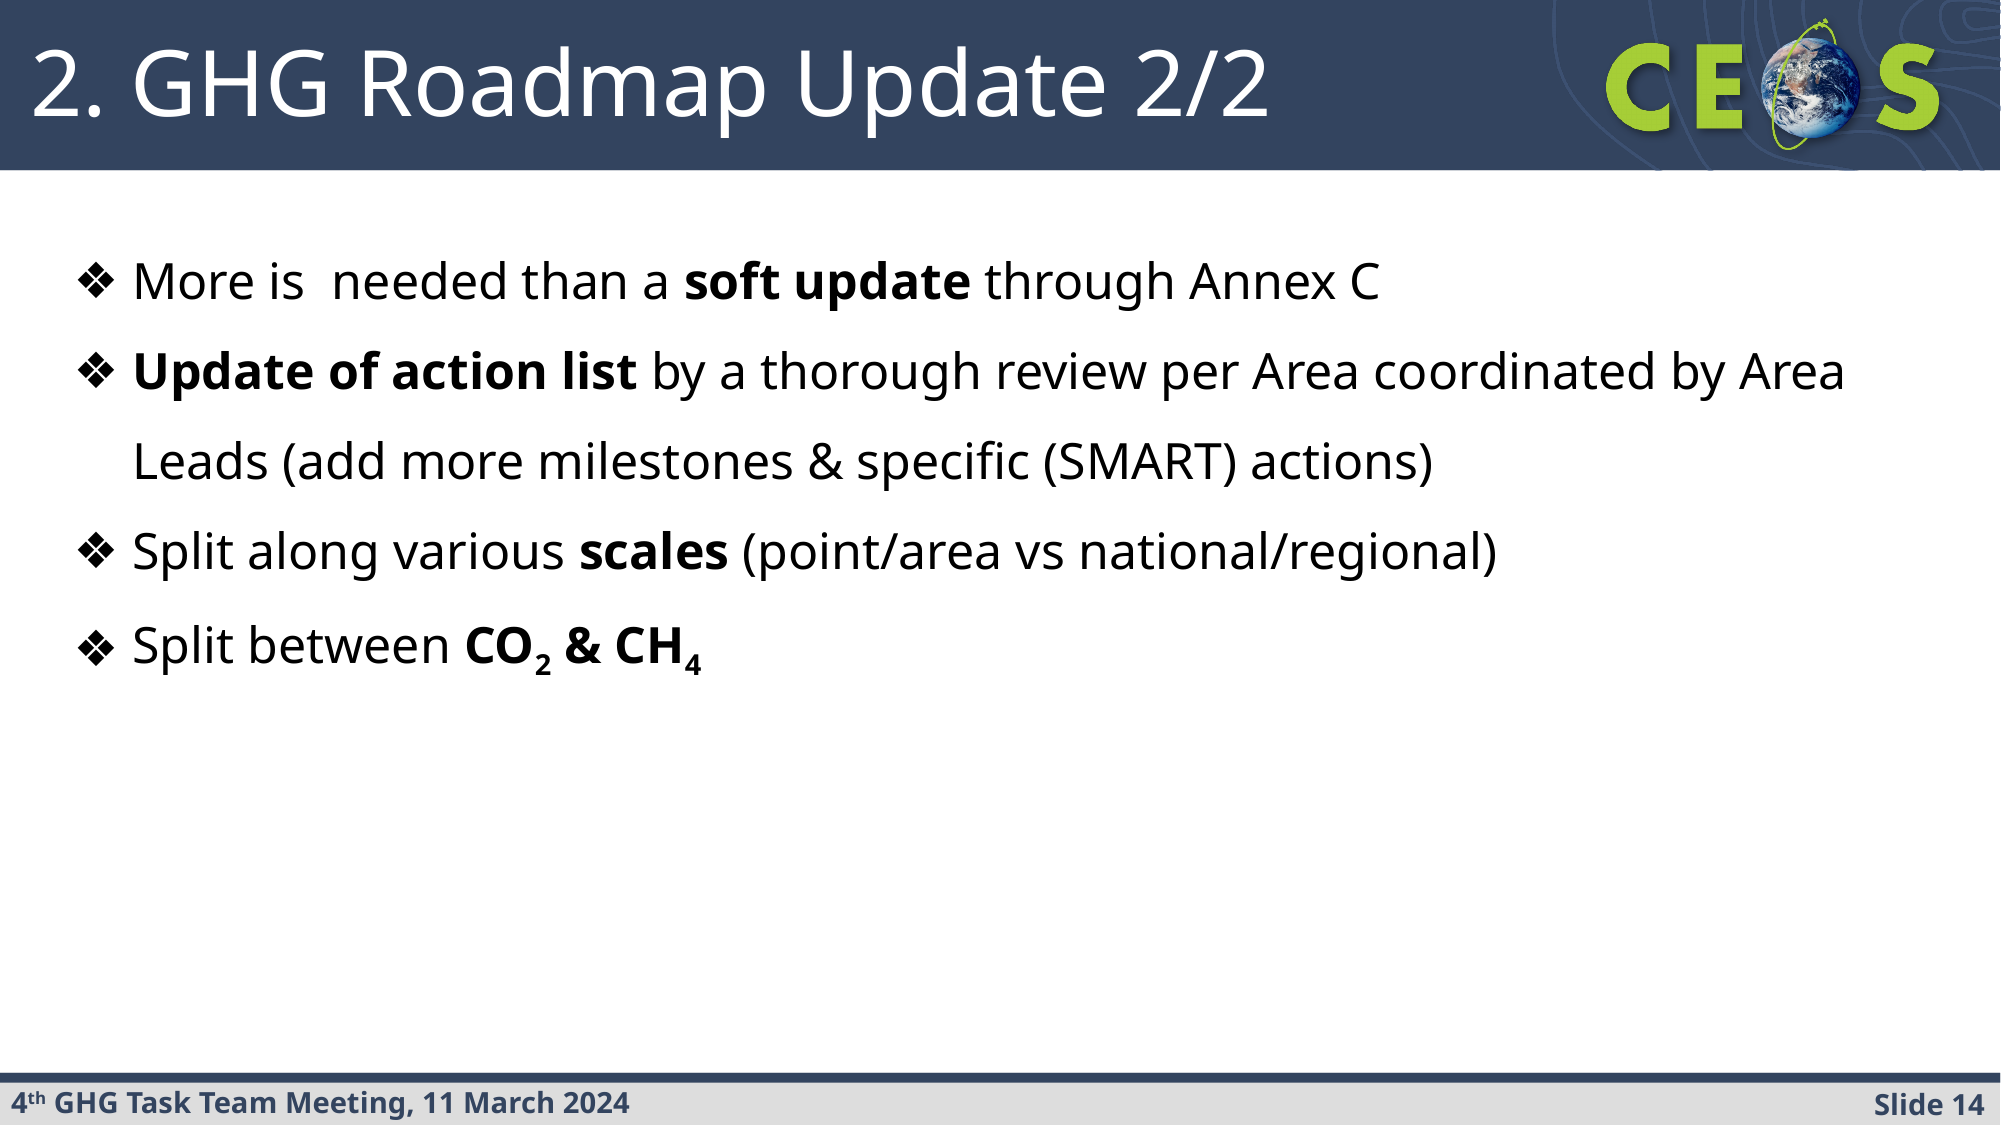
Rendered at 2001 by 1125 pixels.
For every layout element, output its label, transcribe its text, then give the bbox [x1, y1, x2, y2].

text_box 2. GHG Roadmap Update 2/2 [15, 16, 1438, 142]
text_box More is needed than a soft update through Annex C Update of action list by a thorough review per Area coordinated by Area Leads (add more milestones & specific (SMART) actions) Split along various scales (point/area vs national/regional) Split between CO2 & CH4 [58, 211, 1882, 690]
picture [1606, 18, 1939, 150]
